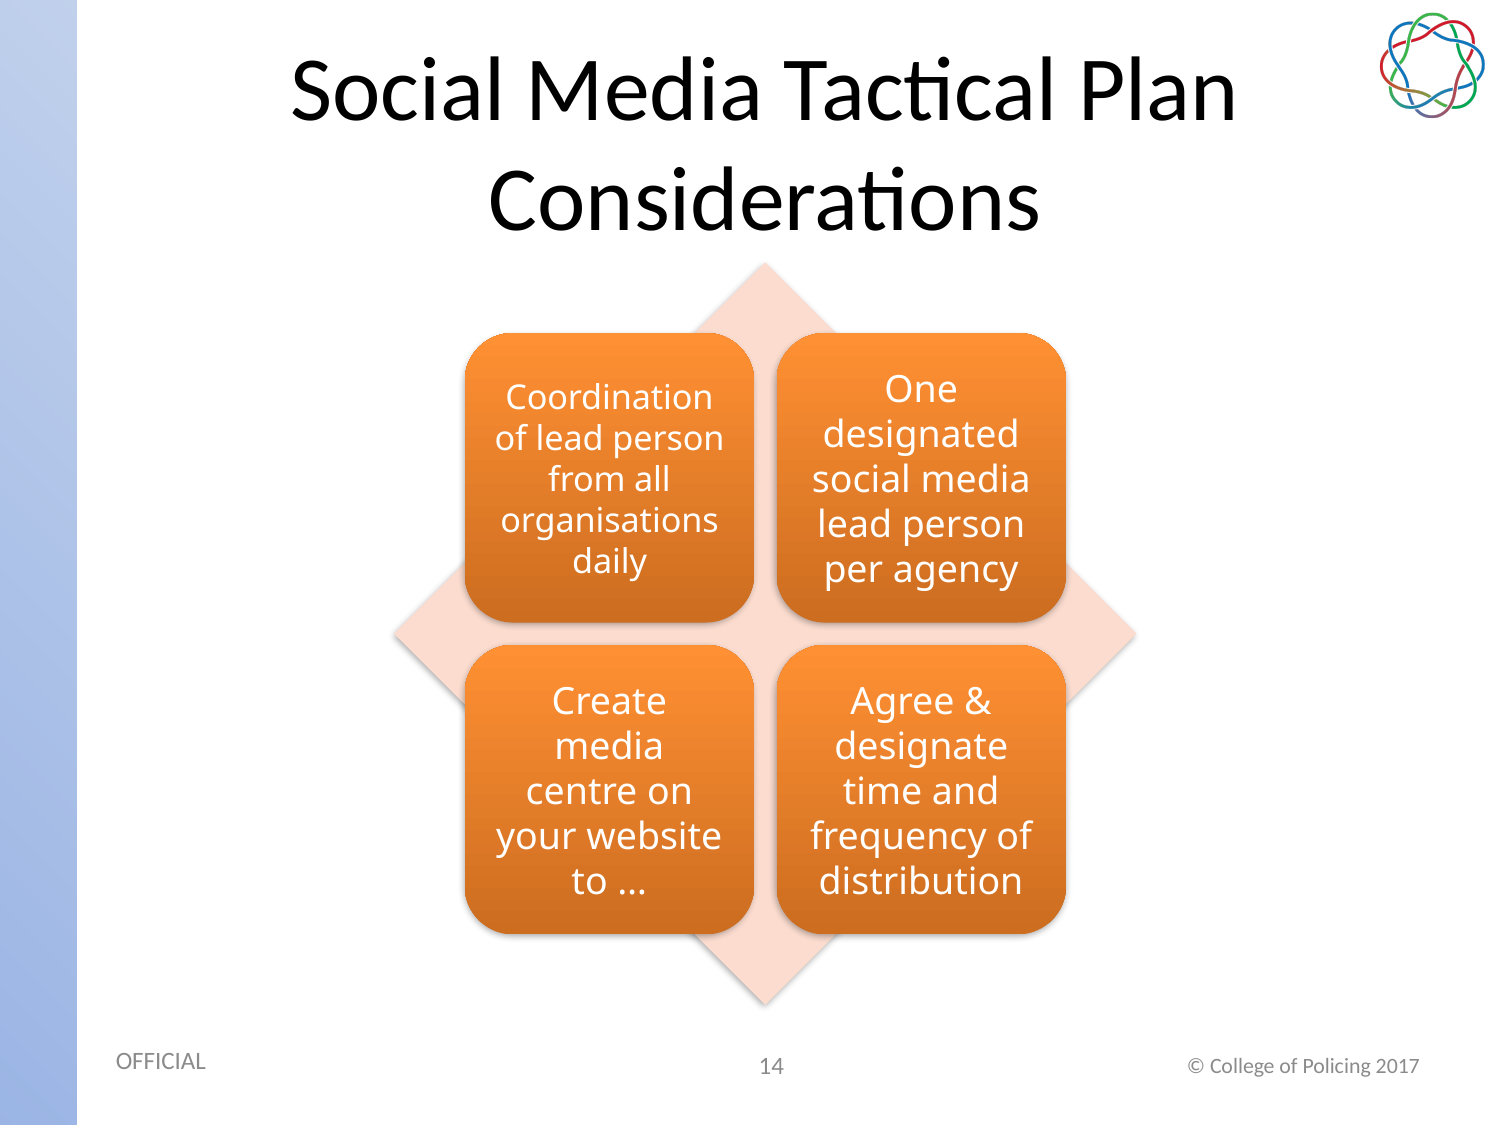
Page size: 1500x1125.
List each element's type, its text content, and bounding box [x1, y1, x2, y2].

picture [1364, 0, 1497, 138]
footer © College of Policing 2017 [1068, 1035, 1436, 1095]
slide_number 14 [596, 1035, 947, 1095]
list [100, 262, 1431, 1006]
title Social Media Tactical Plan Considerations [100, 45, 1431, 233]
